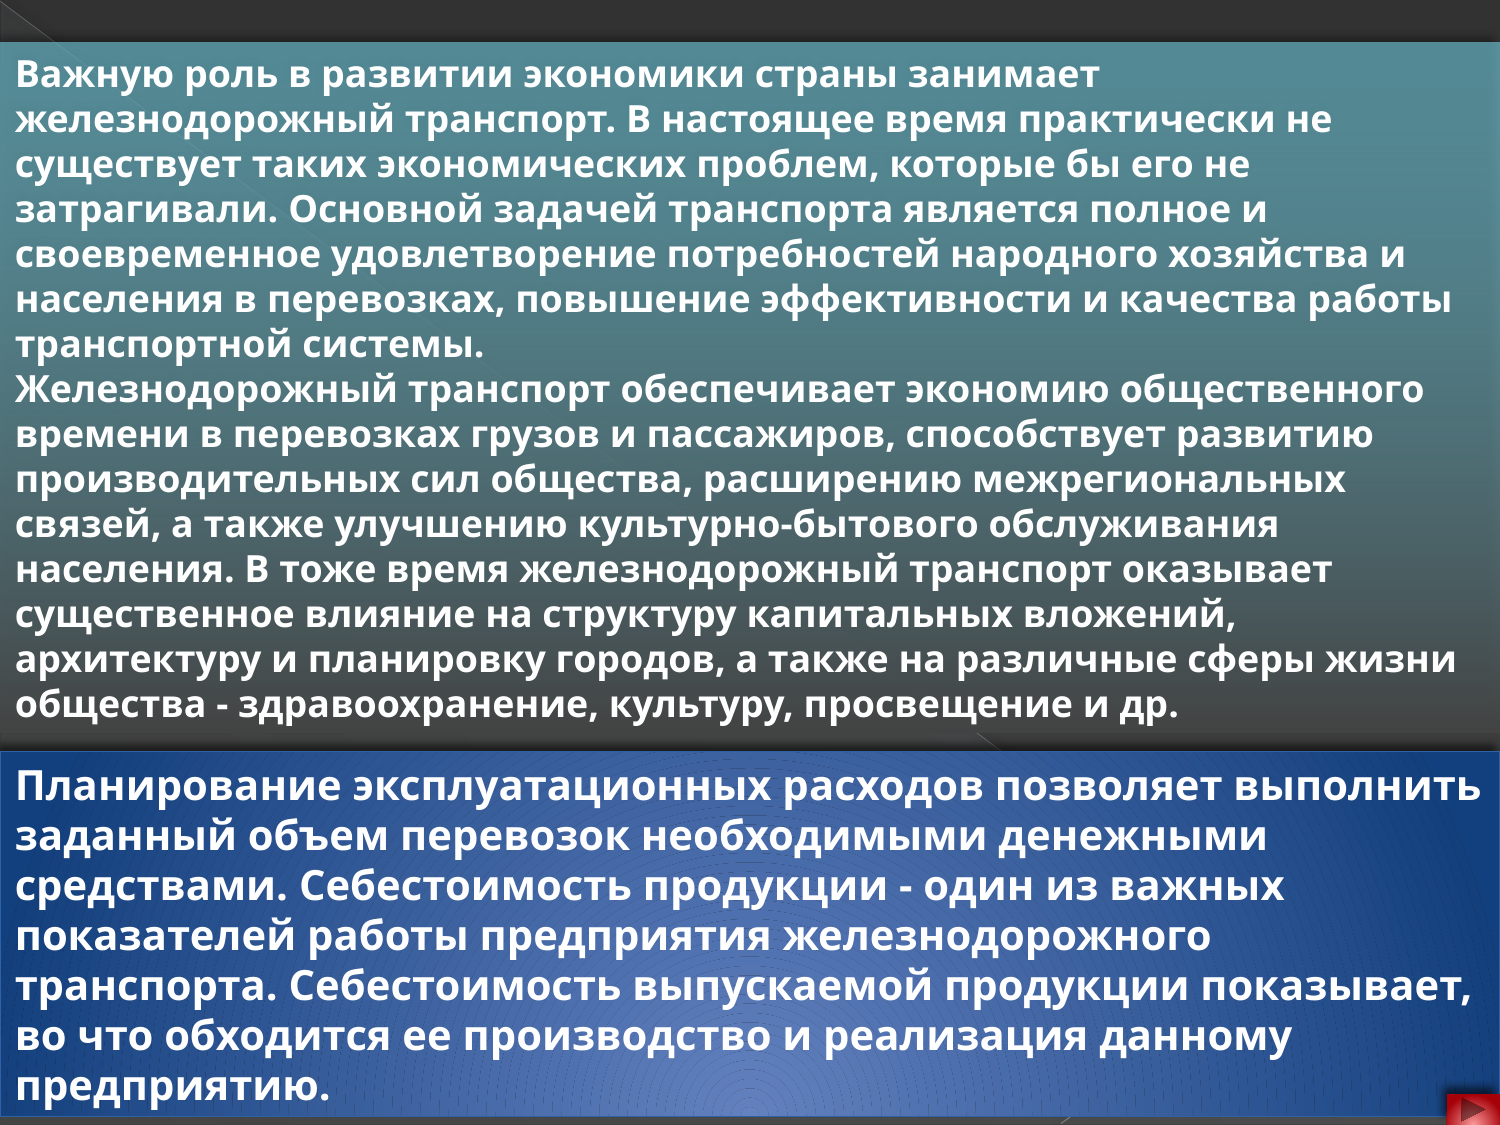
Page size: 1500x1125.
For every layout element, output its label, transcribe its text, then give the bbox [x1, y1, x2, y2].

text_box Планирование эксплуатационных расходов позволяет выполнить заданный объем перевозок необходимыми денежными средствами. Себестоимость продукции - один из важных показателей работы предприятия железнодорожного транспорта. Себестоимость выпускаемой продукции показывает, во что обходится ее производство и реализация данному предприятию. [0, 751, 1500, 1117]
text_box Важную роль в развитии экономики страны занимает железнодорожный транспорт. В настоящее время практически не существует таких экономических проблем, которые бы его не затрагивали. Основной задачей транспорта является полное и своевременное удовлетворение потребностей народного хозяйства и населения в перевозках, повышение эффективности и качества работы транспортной системы. Железнодорожный транспорт обеспечивает экономию общественного времени в перевозках грузов и пассажиров, способствует развитию производительных сил общества, расширению межрегиональных связей, а также улучшению культурно-бытового обслуживания населения. В тоже время железнодорожный транспорт оказывает существенное влияние на структуру капитальных вложений, архитектуру и планировку городов, а также на различные сферы жизни общества - здравоохранение, культуру, просвещение и др. [0, 42, 1500, 733]
text_box [1446, 1093, 1500, 1125]
